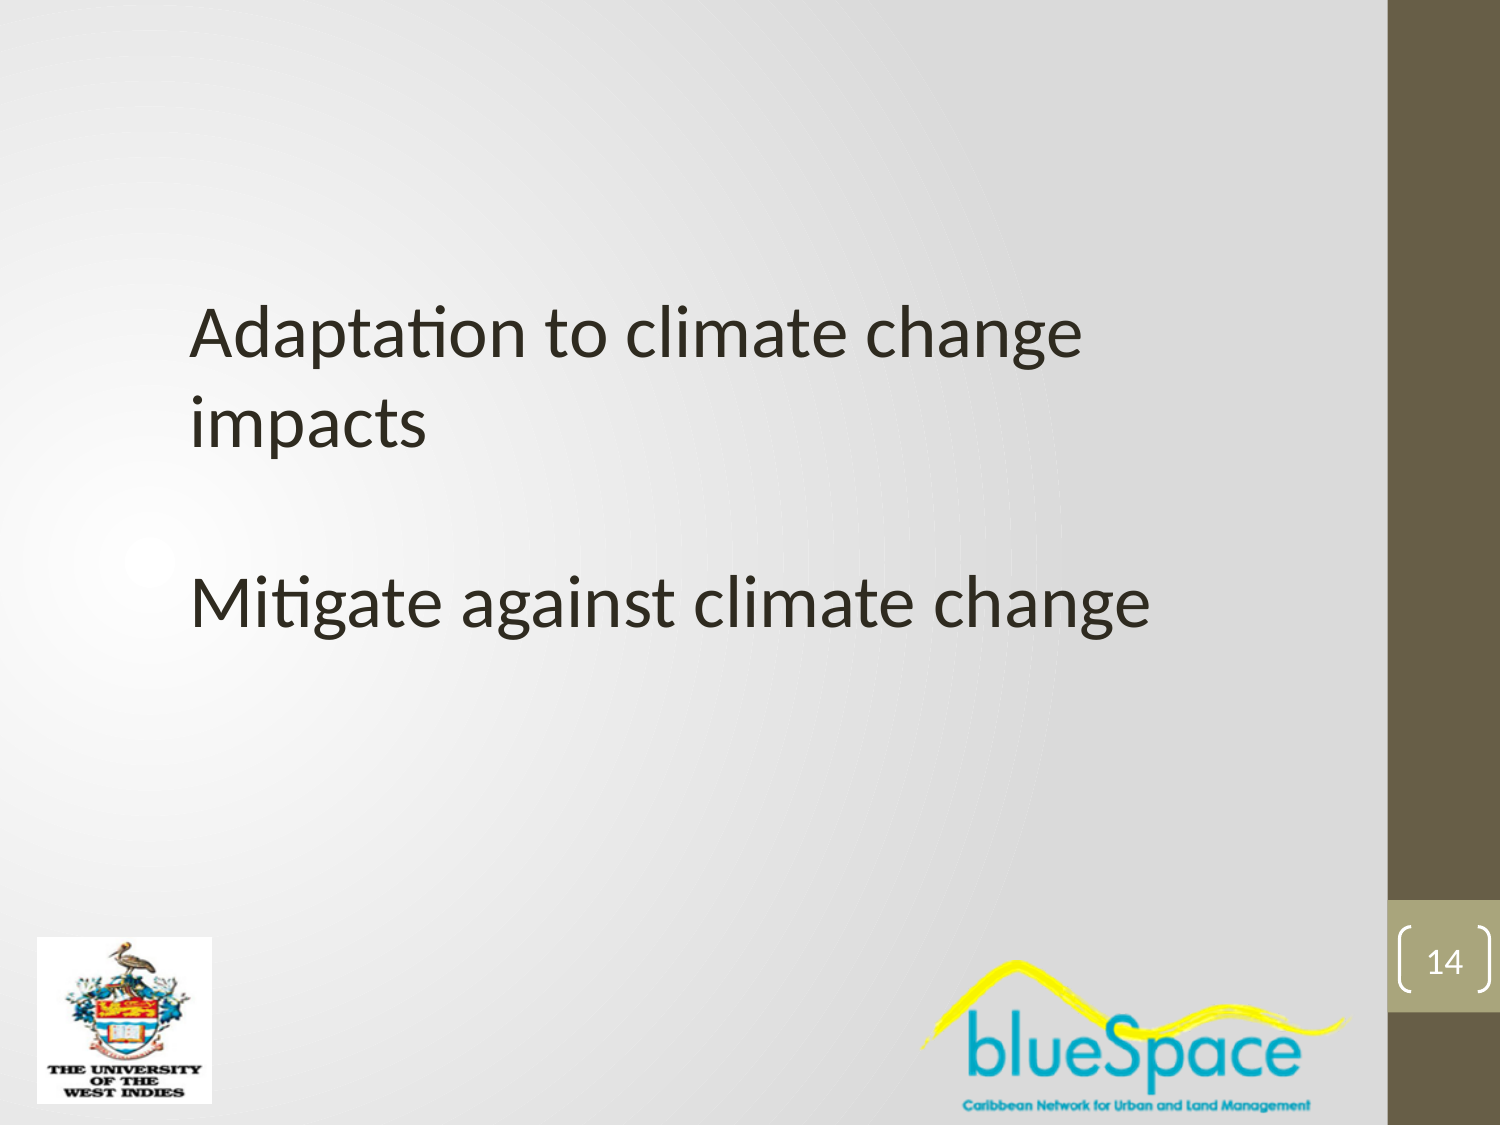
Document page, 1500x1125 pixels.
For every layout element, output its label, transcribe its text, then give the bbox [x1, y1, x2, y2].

slide_number 14 [1397, 925, 1492, 994]
picture [899, 959, 1363, 1125]
text_box Adaptation to climate change impacts Mitigate against climate change [174, 274, 1188, 650]
picture [36, 936, 212, 1104]
